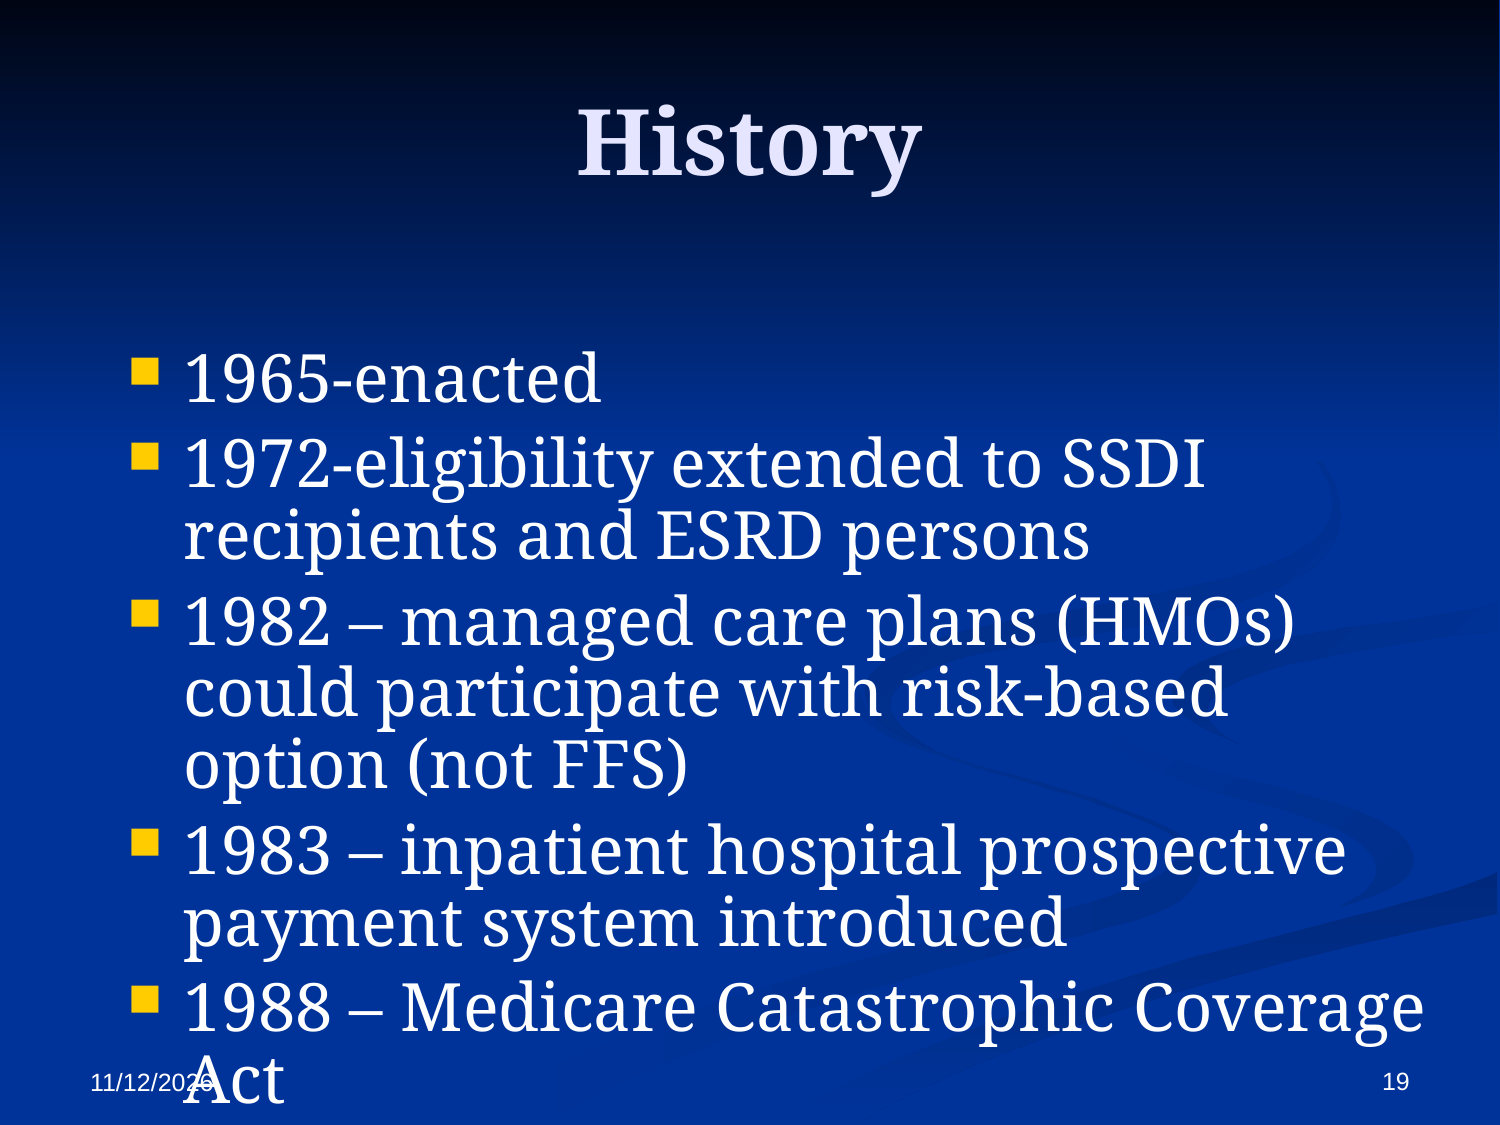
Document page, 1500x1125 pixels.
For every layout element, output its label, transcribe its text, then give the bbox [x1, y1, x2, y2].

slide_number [75, 1025, 425, 1104]
list 1965-enacted 1972-eligibility extended to SSDI recipients and ESRD persons 1982 – managed care plans (HMOs) could participate with risk-based option (not FFS) 1983 – inpatient hospital prospective payment system introduced 1988 – Medicare Catastrophic Coverage Act [112, 337, 1463, 1013]
title History [75, 45, 1425, 233]
slide_number 19 [1074, 1025, 1425, 1104]
